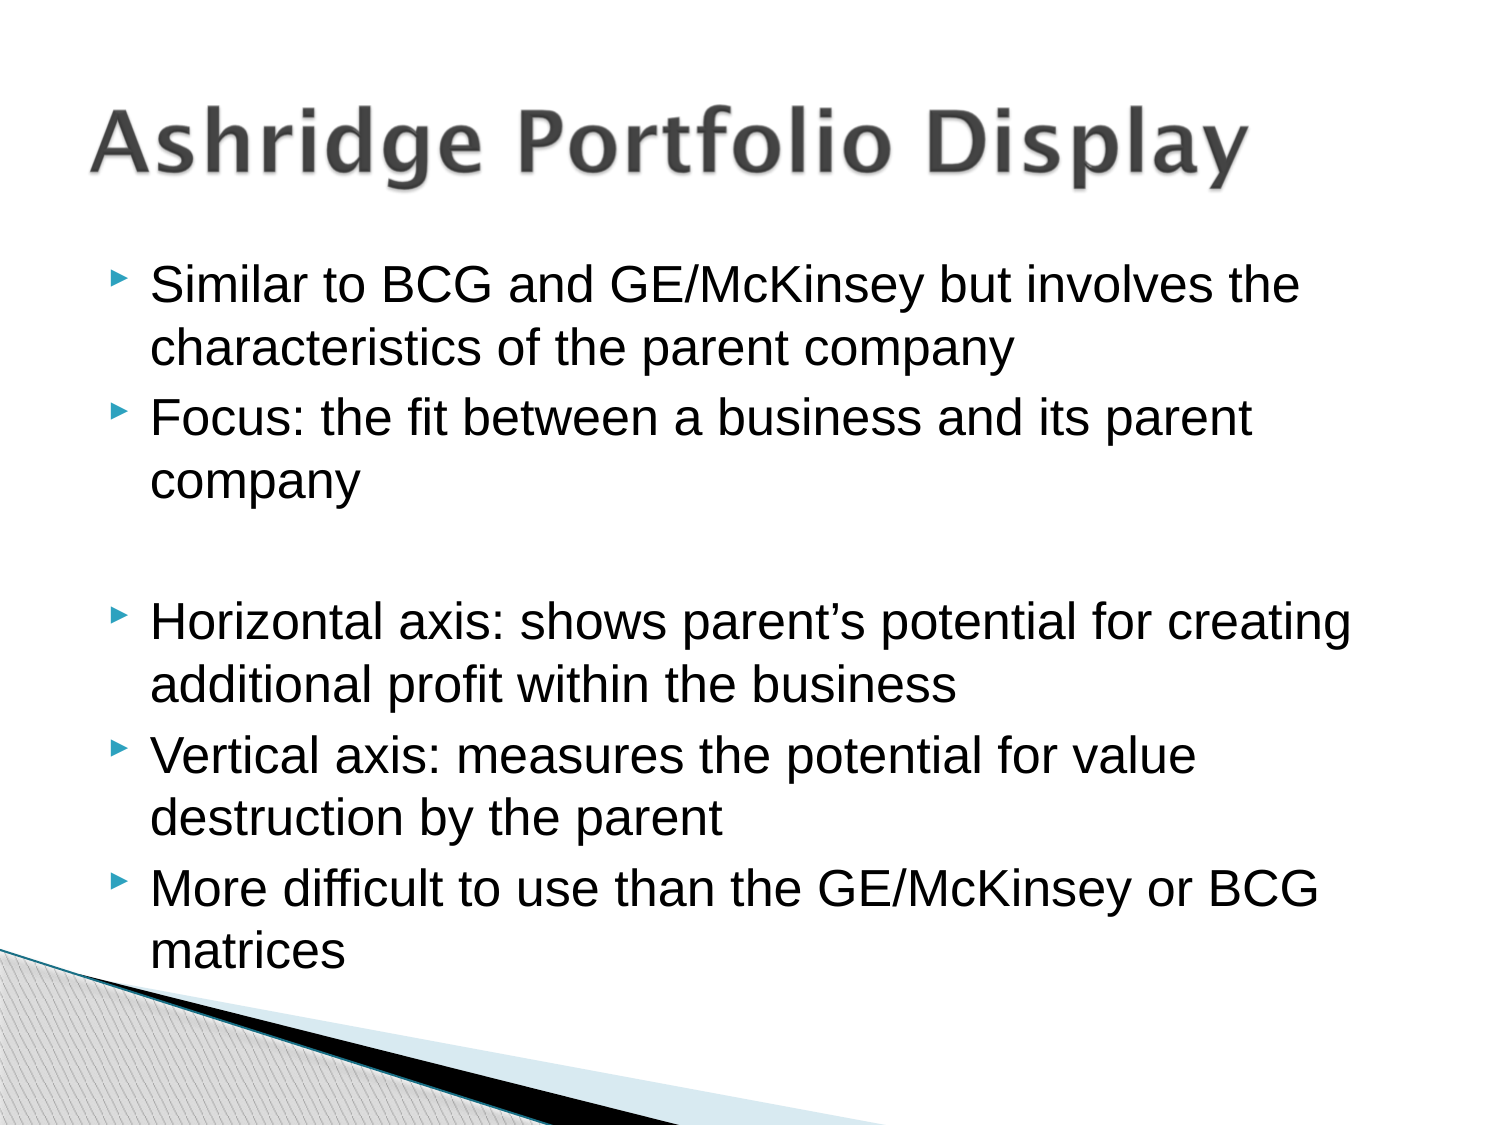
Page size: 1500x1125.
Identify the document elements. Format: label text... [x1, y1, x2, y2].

list Similar to BCG and GE/McKinsey but involves the characteristics of the parent company Focus: the fit between a business and its parent company Horizontal axis: shows parent’s potential for creating additional profit within the business Vertical axis: measures the potential for value destruction by the parent More difficult to use than the GE/McKinsey or BCG matrices [74, 244, 1426, 986]
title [73, 43, 1427, 235]
